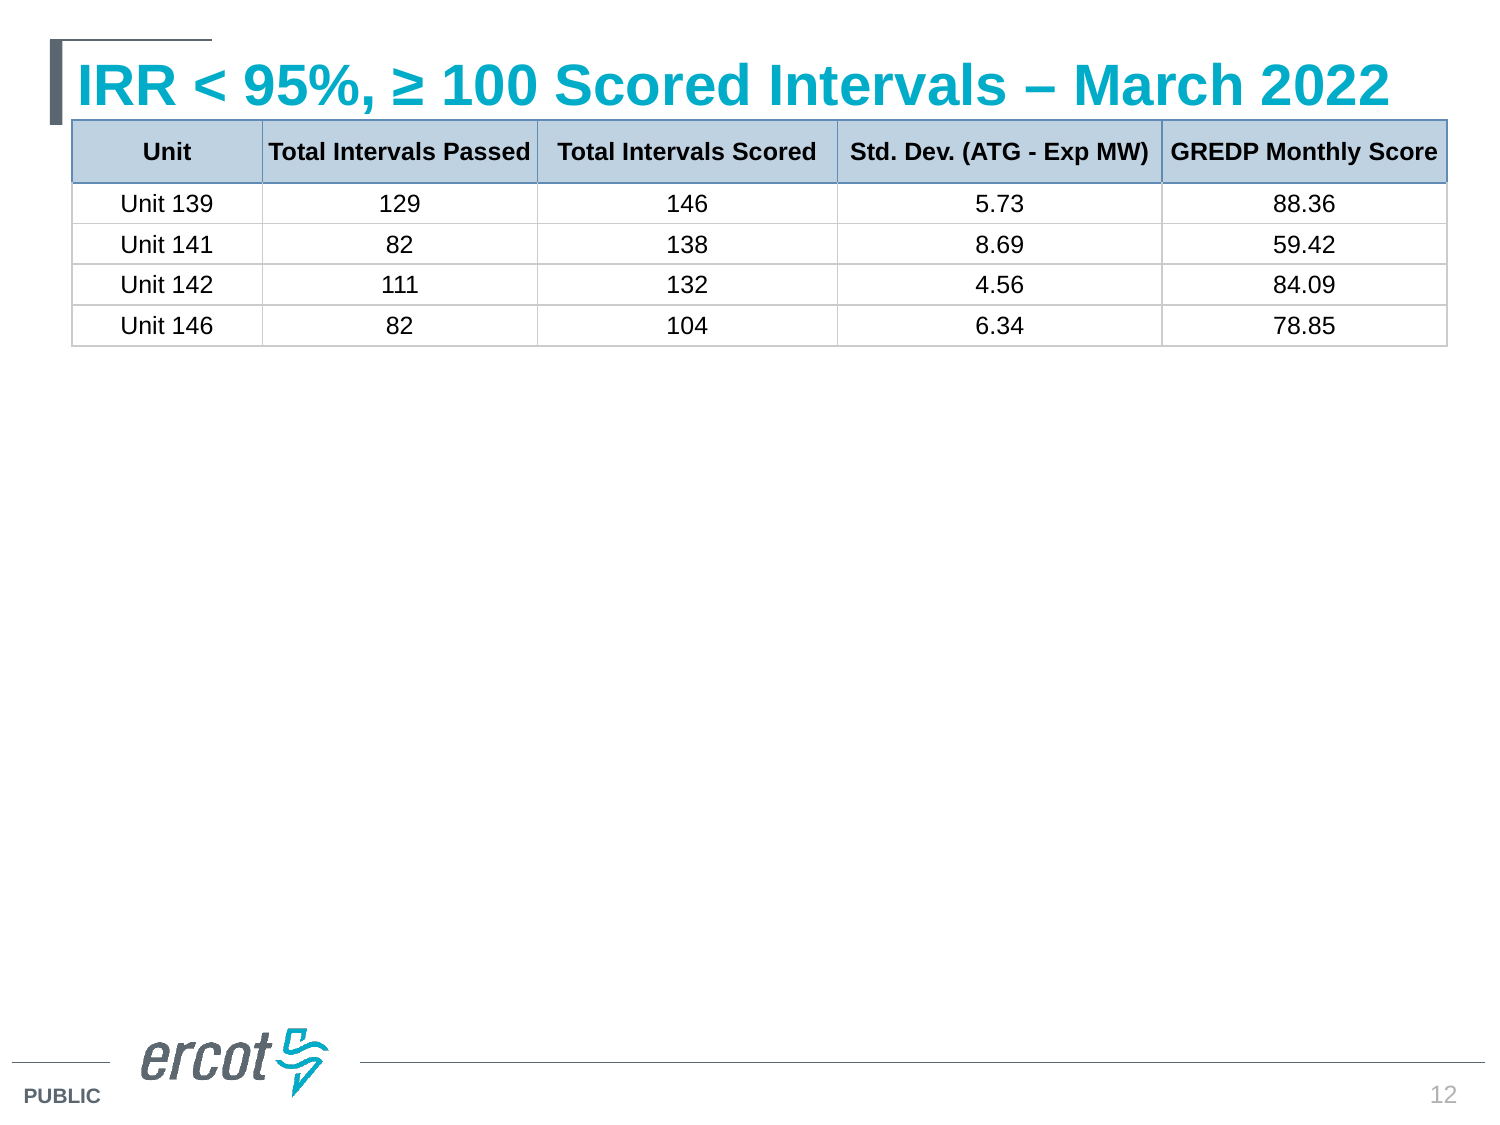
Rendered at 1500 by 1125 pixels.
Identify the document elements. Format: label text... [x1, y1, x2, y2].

slide_number 12 [1412, 1076, 1475, 1112]
table_cell Unit 139 [73, 184, 262, 223]
table_header Total Intervals Passed [263, 121, 537, 182]
table_cell Unit 142 [73, 265, 262, 304]
table_cell Unit 141 [73, 224, 262, 263]
table_header Std. Dev. (ATG - Exp MW) [838, 121, 1161, 182]
table_cell 111 [263, 265, 537, 304]
table_cell 59.42 [1163, 224, 1446, 263]
table_cell 138 [538, 224, 837, 263]
table_cell 78.85 [1163, 306, 1446, 345]
picture [137, 1024, 332, 1100]
table_cell 6.34 [838, 306, 1161, 345]
table_cell Unit 146 [73, 306, 262, 345]
table_cell 84.09 [1163, 265, 1446, 304]
table_cell 82 [263, 224, 537, 263]
table_cell 104 [538, 306, 837, 345]
table_header Unit [73, 121, 262, 182]
table_cell 4.56 [838, 265, 1161, 304]
table_cell 132 [538, 265, 837, 304]
table_header Total Intervals Scored [538, 121, 837, 182]
table_cell 88.36 [1163, 184, 1446, 223]
title IRR < 95%, ≥ 100 Scored Intervals – March 2022 [62, 39, 1450, 158]
table_cell 8.69 [838, 224, 1161, 263]
table_cell 129 [263, 184, 537, 223]
table_cell 82 [263, 306, 537, 345]
table_header GREDP Monthly Score [1163, 121, 1446, 182]
table_cell 146 [538, 184, 837, 223]
table_cell 5.73 [838, 184, 1161, 223]
